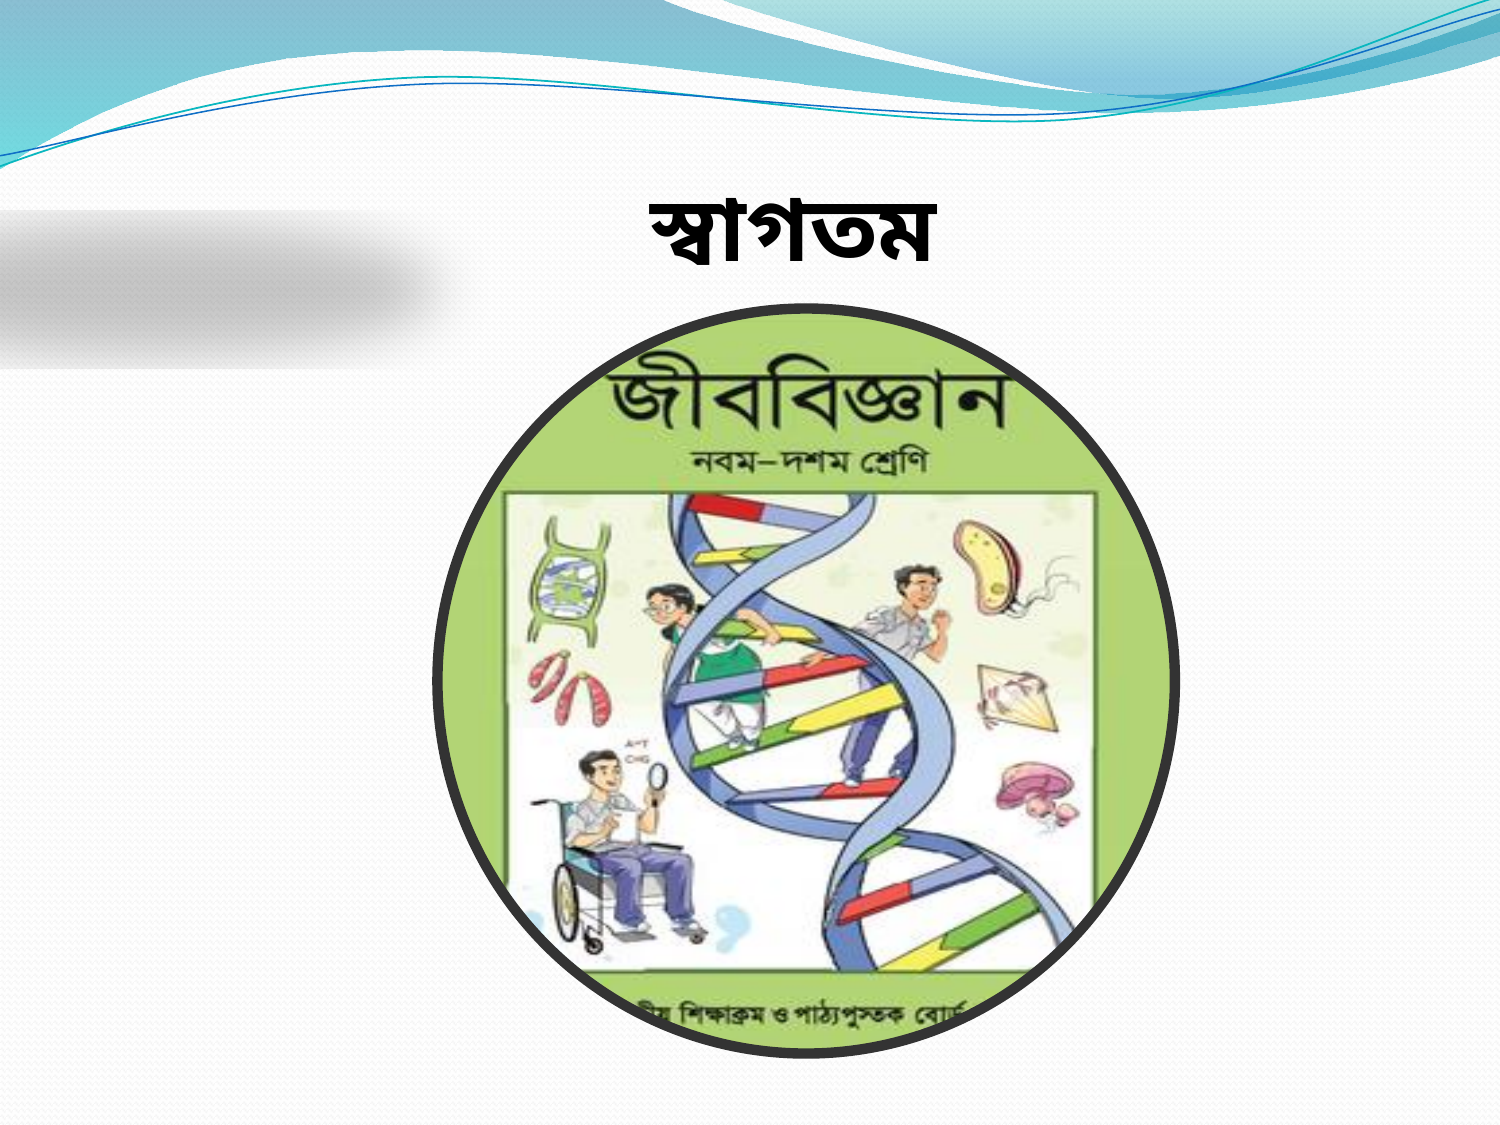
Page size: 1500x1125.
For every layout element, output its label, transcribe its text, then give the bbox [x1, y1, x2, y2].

text_box স্বাগতম [562, 162, 1025, 288]
picture [437, 308, 1176, 1054]
